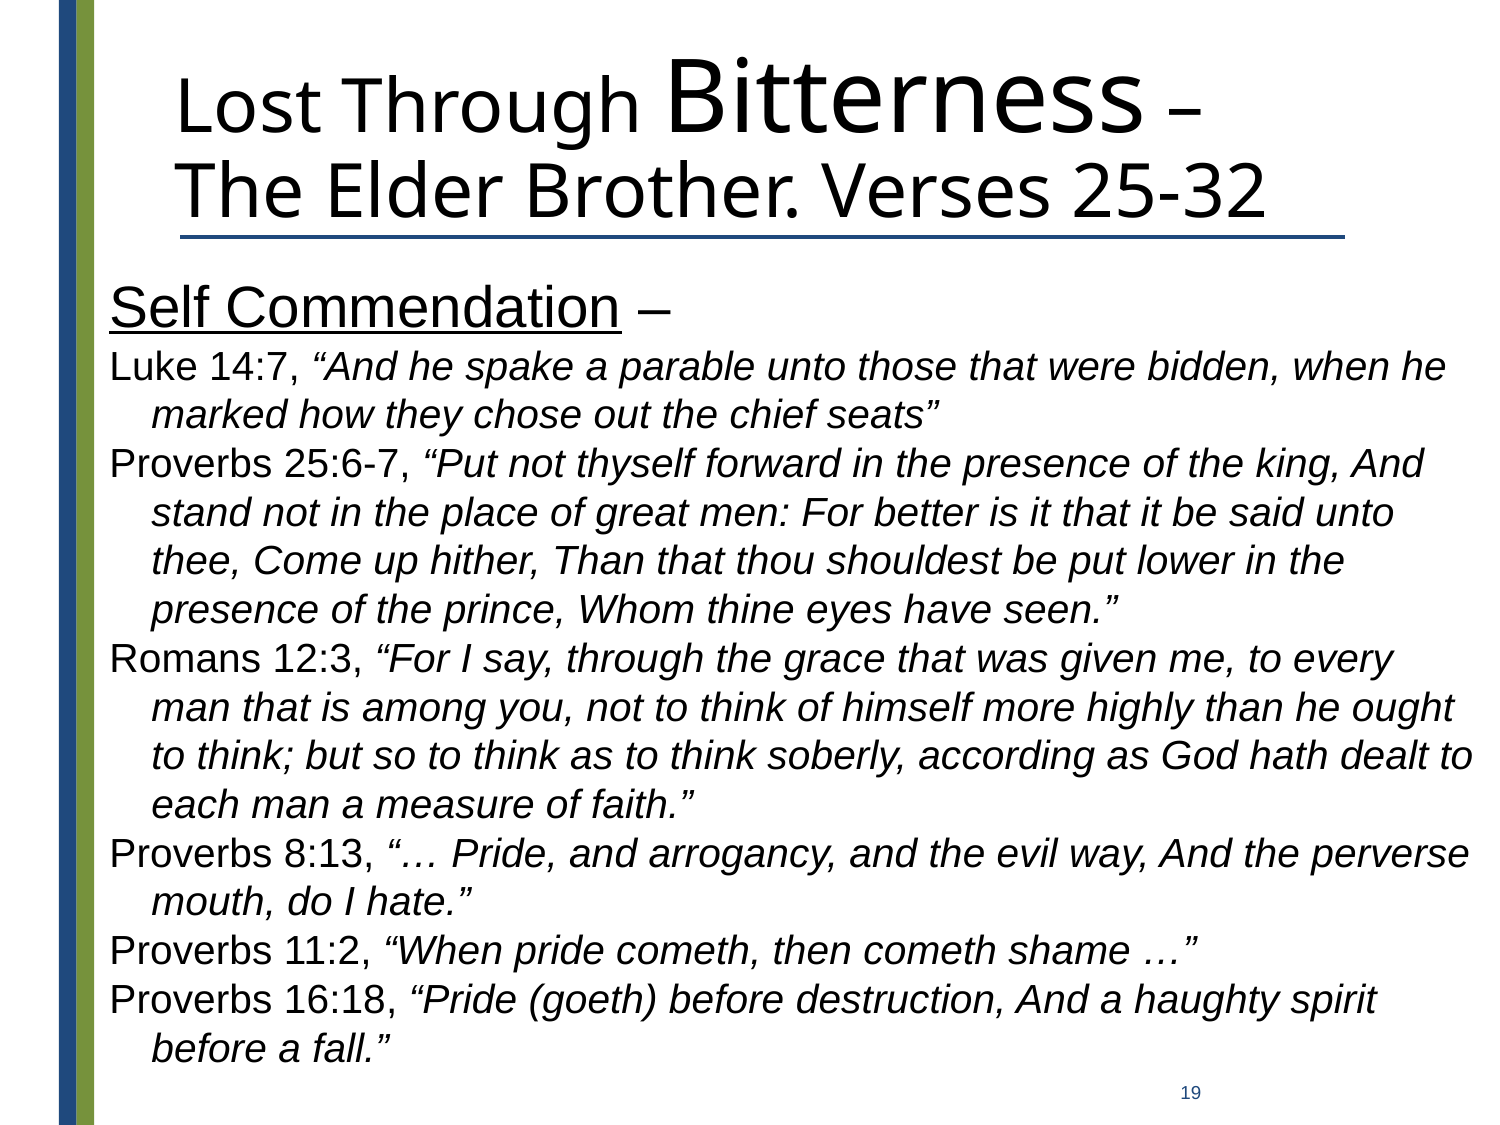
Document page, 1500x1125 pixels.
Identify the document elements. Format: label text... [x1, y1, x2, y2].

slide_number 19 [1165, 1058, 1362, 1125]
list Self Commendation – Luke 14:7, “And he spake a parable unto those that were bidden, when he marked how they chose out the chief seats” Proverbs 25:6-7, “Put not thyself forward in the presence of the king, And stand not in the place of great men: For better is it that it be said unto thee, Come up hither, Than that thou shouldest be put lower in the presence of the prince, Whom thine eyes have seen.” Romans 12:3, “For I say, through the grace that was given me, to every man that is among you, not to think of himself more highly than he ought to think; but so to think as to think soberly, according as God hath dealt to each man a measure of faith.” Proverbs 8:13, “… Pride, and arrogancy, and the evil way, And the perverse mouth, do I hate.” Proverbs 11:2, “When pride cometh, then cometh shame …” Proverbs 16:18, “Pride (goeth) before destruction, And a haughty spirit before a fall.” [94, 261, 1494, 1078]
title Lost Through Bitterness – The Elder Brother. Verses 25-32 [159, 37, 1341, 242]
